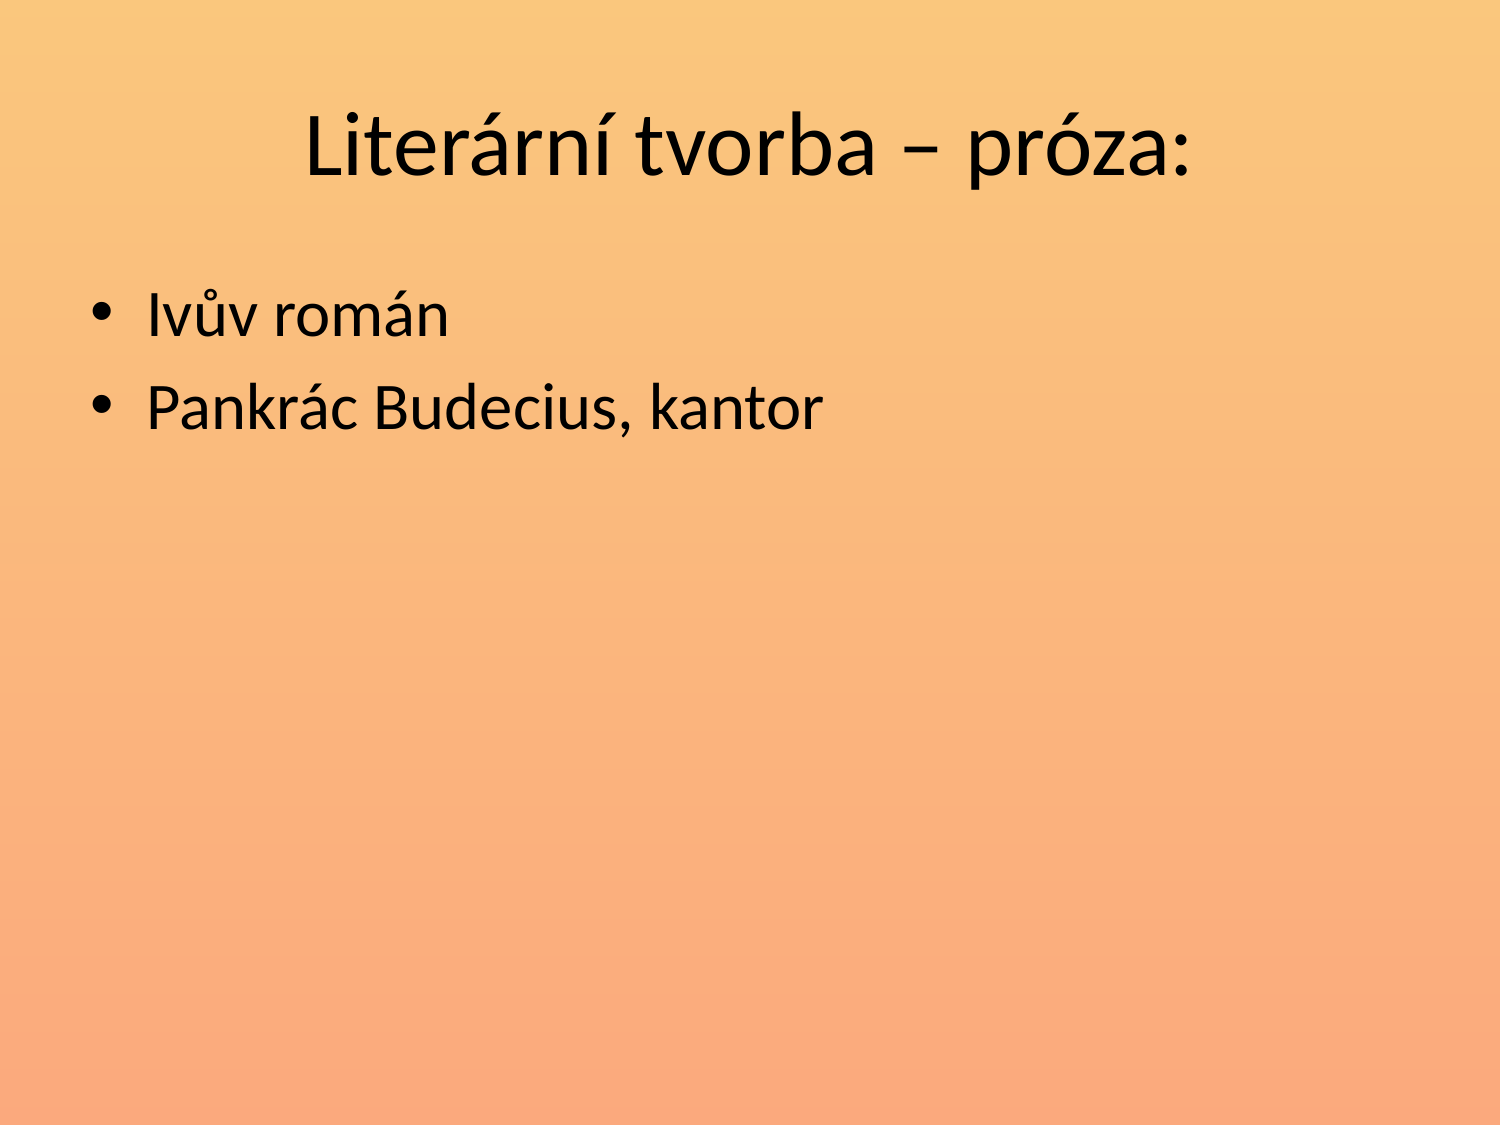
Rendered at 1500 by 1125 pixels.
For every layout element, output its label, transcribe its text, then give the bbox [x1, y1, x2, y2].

list Ivův román Pankrác Budecius, kantor [75, 262, 1425, 1005]
title Literární tvorba – próza: [75, 45, 1425, 233]
